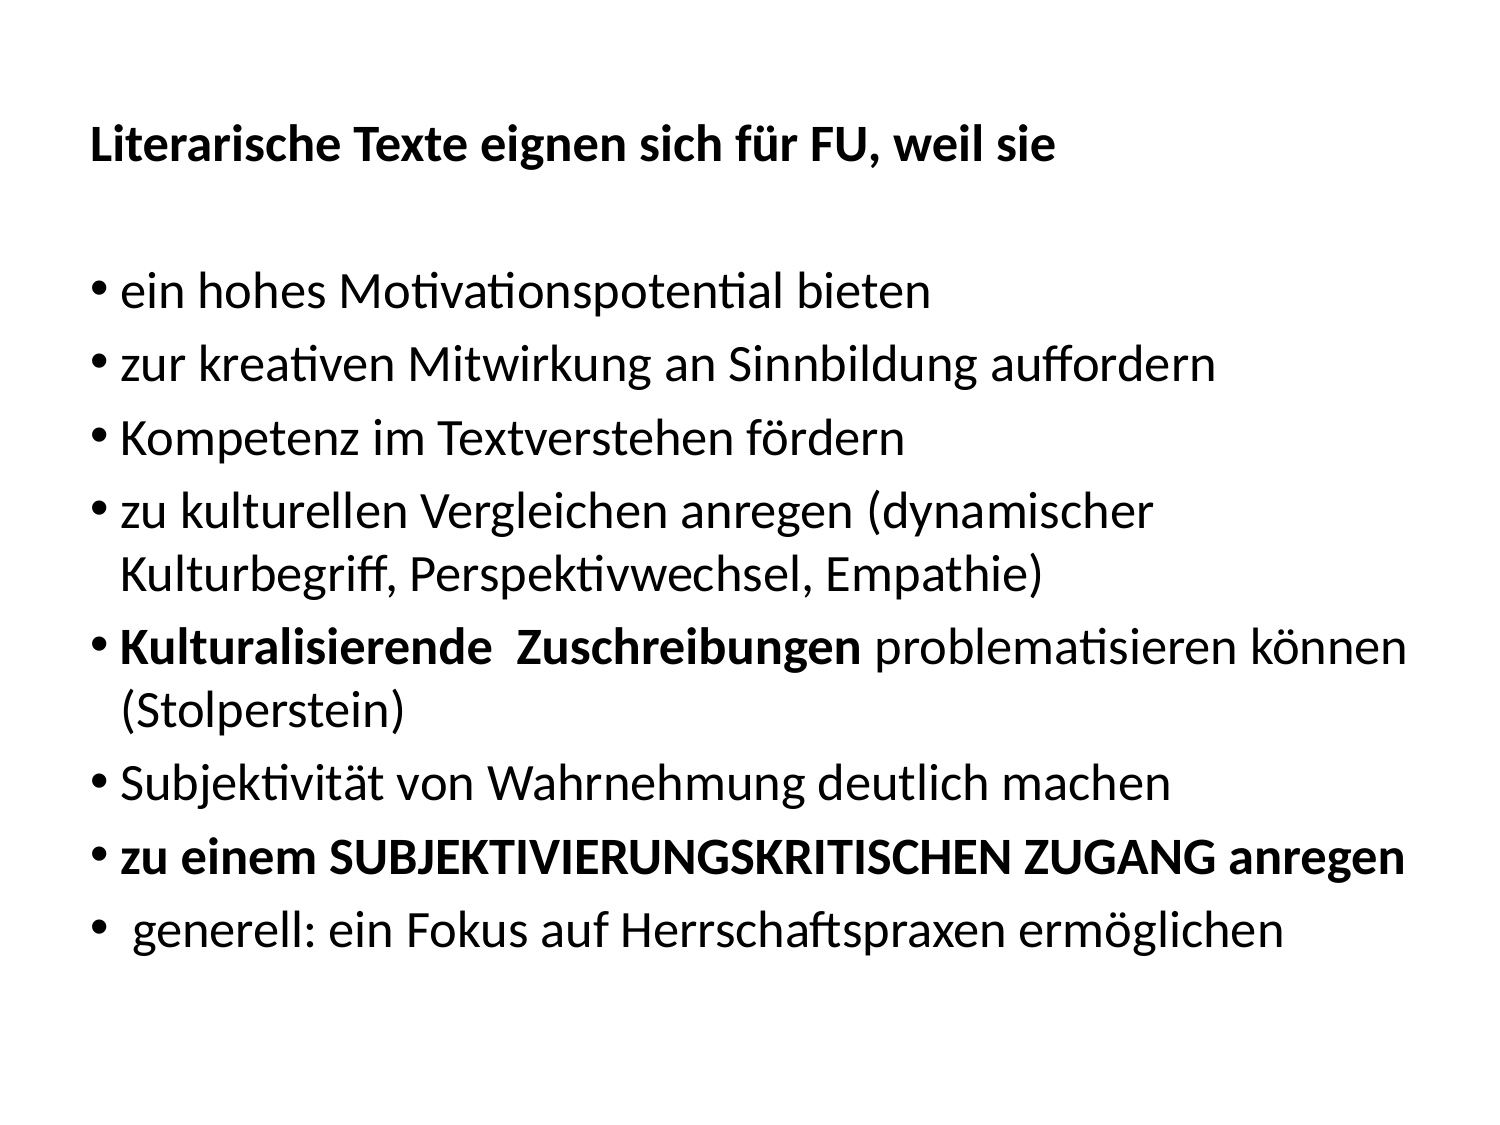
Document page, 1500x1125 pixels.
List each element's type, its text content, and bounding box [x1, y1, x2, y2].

list Literarische Texte eignen sich für FU, weil sie ein hohes Motivationspotential bieten zur kreativen Mitwirkung an Sinnbildung auffordern Kompetenz im Textverstehen fördern zu kulturellen Vergleichen anregen (dynamischer Kulturbegriff, Perspektivwechsel, Empathie) Kulturalisierende Zuschreibungen problematisieren können (Stolperstein) Subjektivität von Wahrnehmung deutlich machen zu einem SUBJEKTIVIERUNGSKRITISCHEN ZUGANG anregen generell: ein Fokus auf Herrschaftspraxen ermöglichen [75, 101, 1425, 1038]
